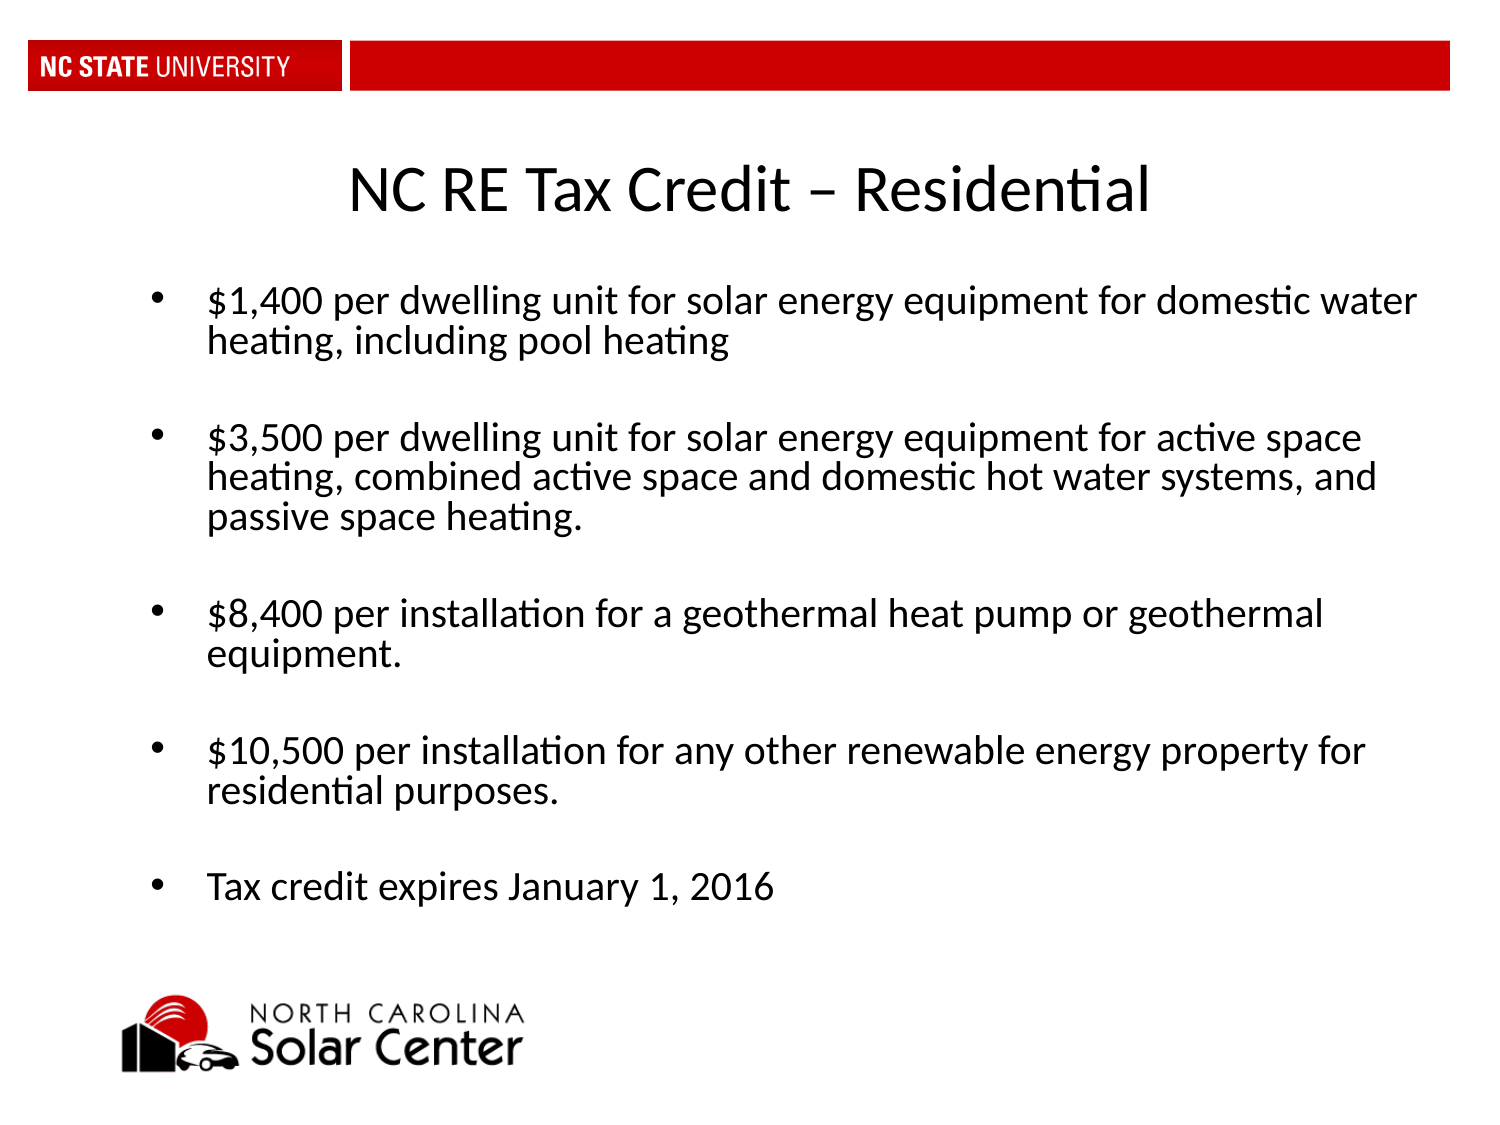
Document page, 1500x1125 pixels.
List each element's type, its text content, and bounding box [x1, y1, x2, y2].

list $1,400 per dwelling unit for solar energy equipment for domestic water heating, including pool heating $3,500 per dwelling unit for solar energy equipment for active space heating, combined active space and domestic hot water systems, and passive space heating. $8,400 per installation for a geothermal heat pump or geothermal equipment. $10,500 per installation for any other renewable energy property for residential purposes. Tax credit expires January 1, 2016 [135, 275, 1499, 975]
picture [99, 965, 550, 1100]
picture [28, 40, 342, 91]
title NC RE Tax Credit – Residential [0, 137, 1500, 275]
